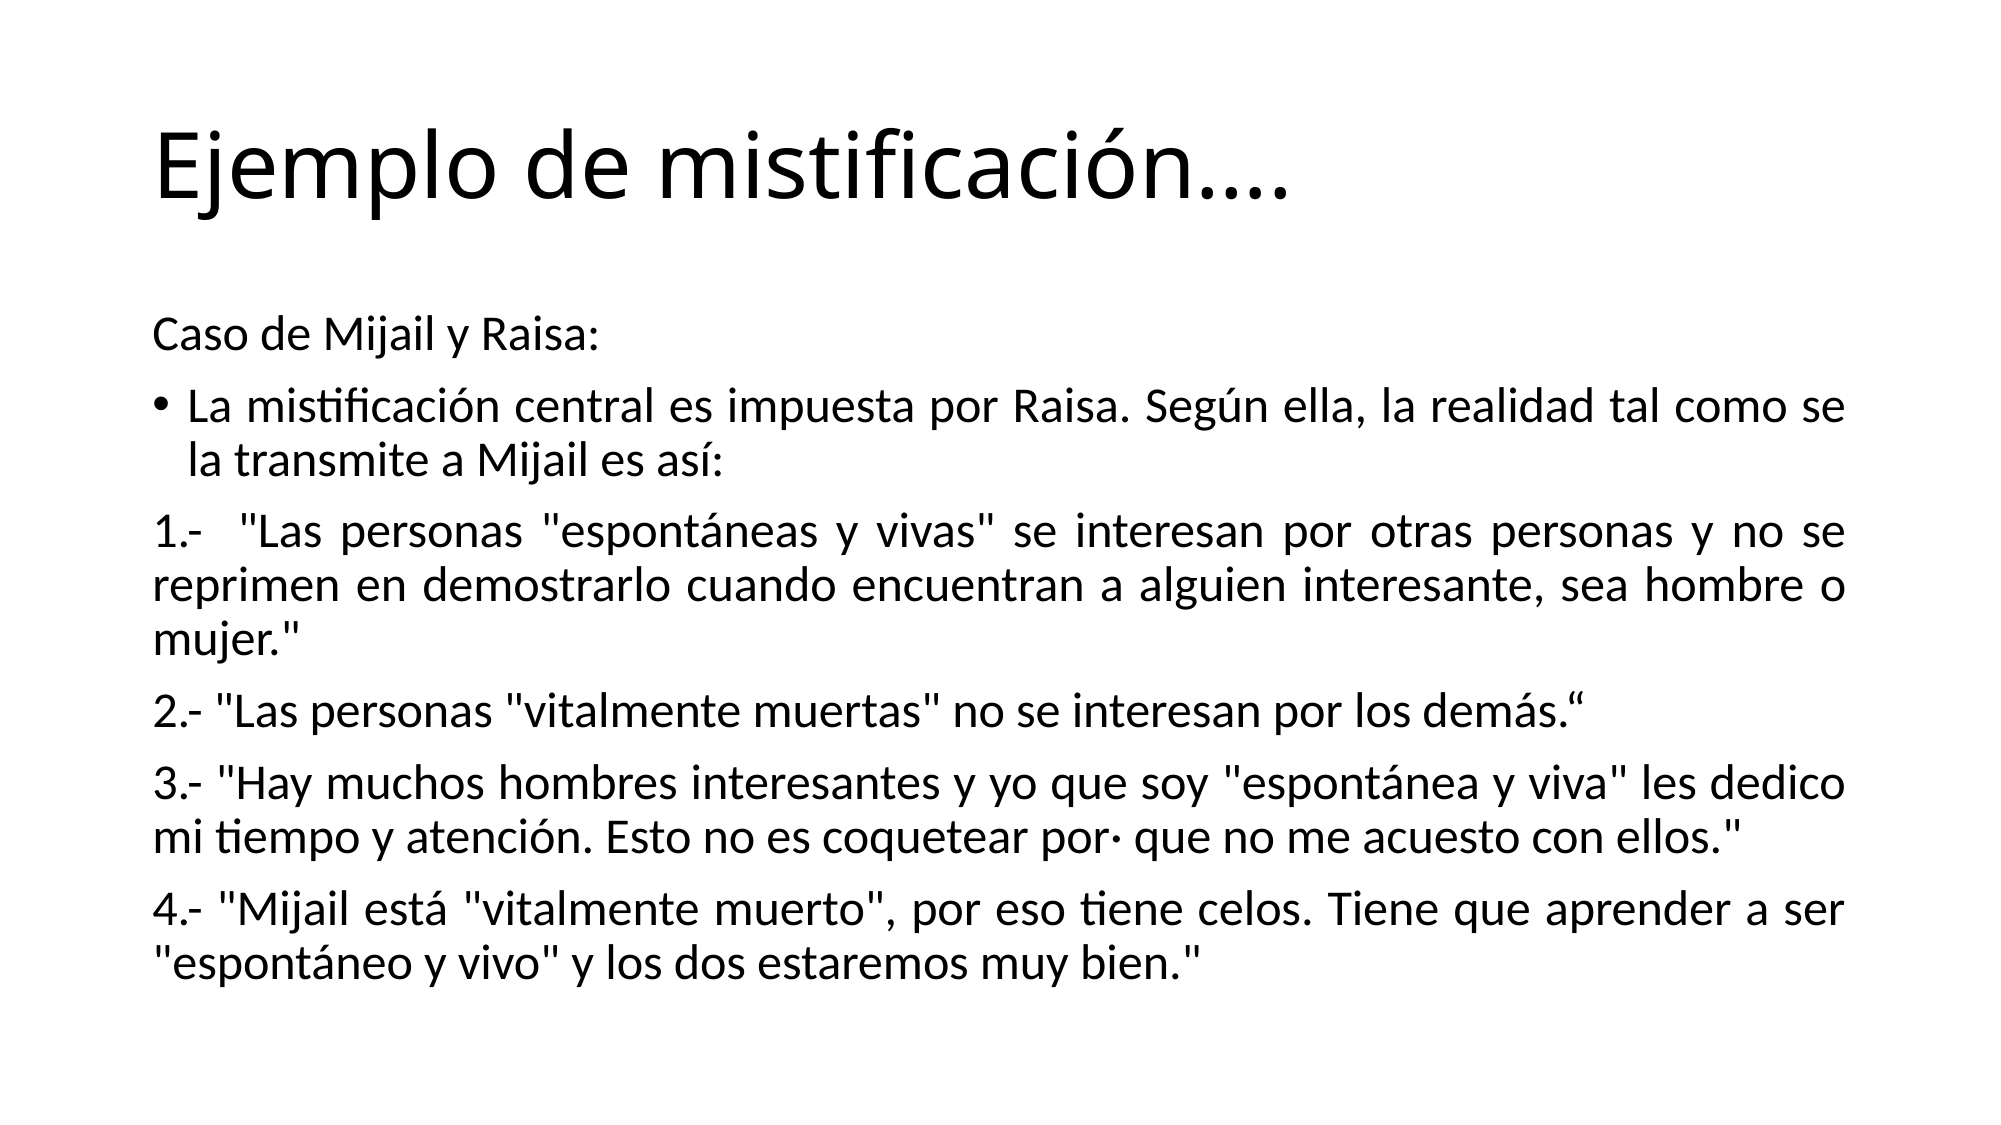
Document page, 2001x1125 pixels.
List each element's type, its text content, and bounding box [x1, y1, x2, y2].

title Ejemplo de mistificación…. [137, 59, 1863, 278]
list Caso de Mijail y Raisa: La mistificación central es impuesta por Raisa. Según ella, la realidad tal como se la transmite a Mijail es así: 1.- "Las personas "espontáneas y vivas" se interesan por otras personas y no se reprimen en demostrarlo cuando encuentran a alguien interesante, sea hombre o mujer." 2.- "Las personas "vitalmente muertas" no se interesan por los demás.“ 3.- "Hay muchos hombres interesantes y yo que soy "espontánea y viva" les dedico mi tiempo y atención. Esto no es coquetear por· que no me acuesto con ellos." 4.- "Mijail está "vitalmente muerto", por eso tiene celos. Tiene que aprender a ser "espontáneo y vivo" y los dos estaremos muy bien." [137, 299, 1863, 1014]
